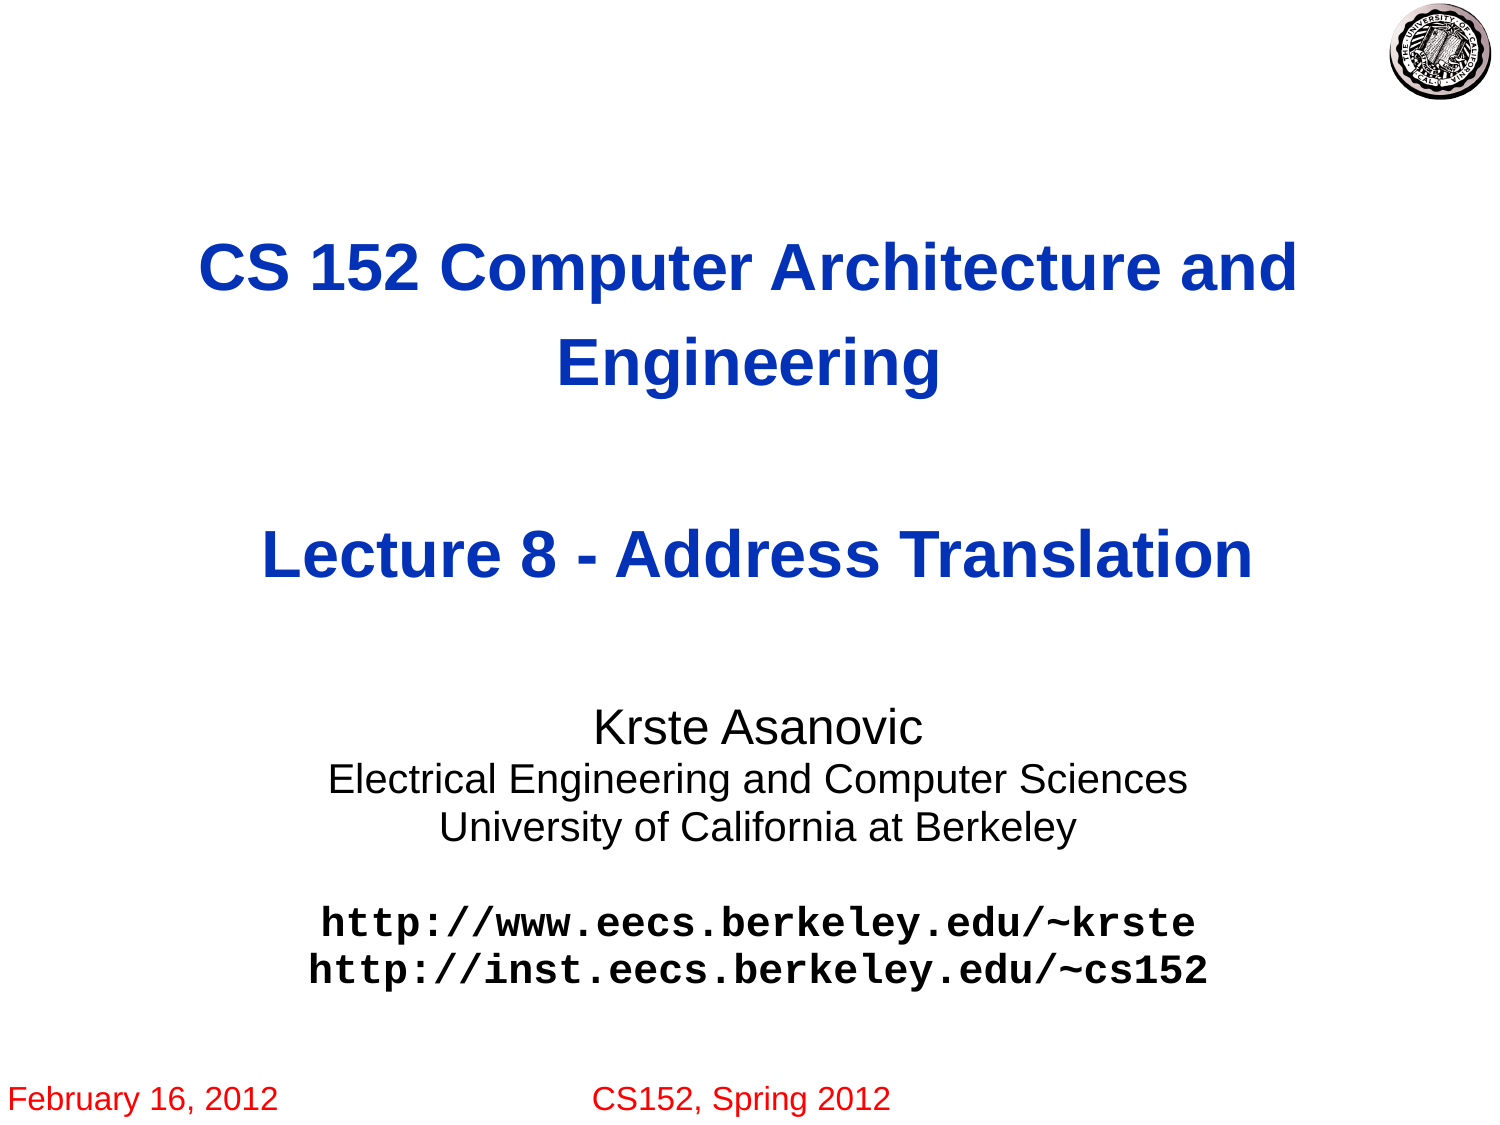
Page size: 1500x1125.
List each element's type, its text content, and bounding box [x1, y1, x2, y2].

picture [1378, 0, 1500, 103]
subtitle Krste Asanovic Electrical Engineering and Computer Sciences University of California at Berkeley http://www.eecs.berkeley.edu/~krste http://inst.eecs.berkeley.edu/~cs152 [191, 703, 1325, 917]
title CS 152 Computer Architecture and Engineering Lecture 8 - Address Translation [24, 262, 1475, 537]
